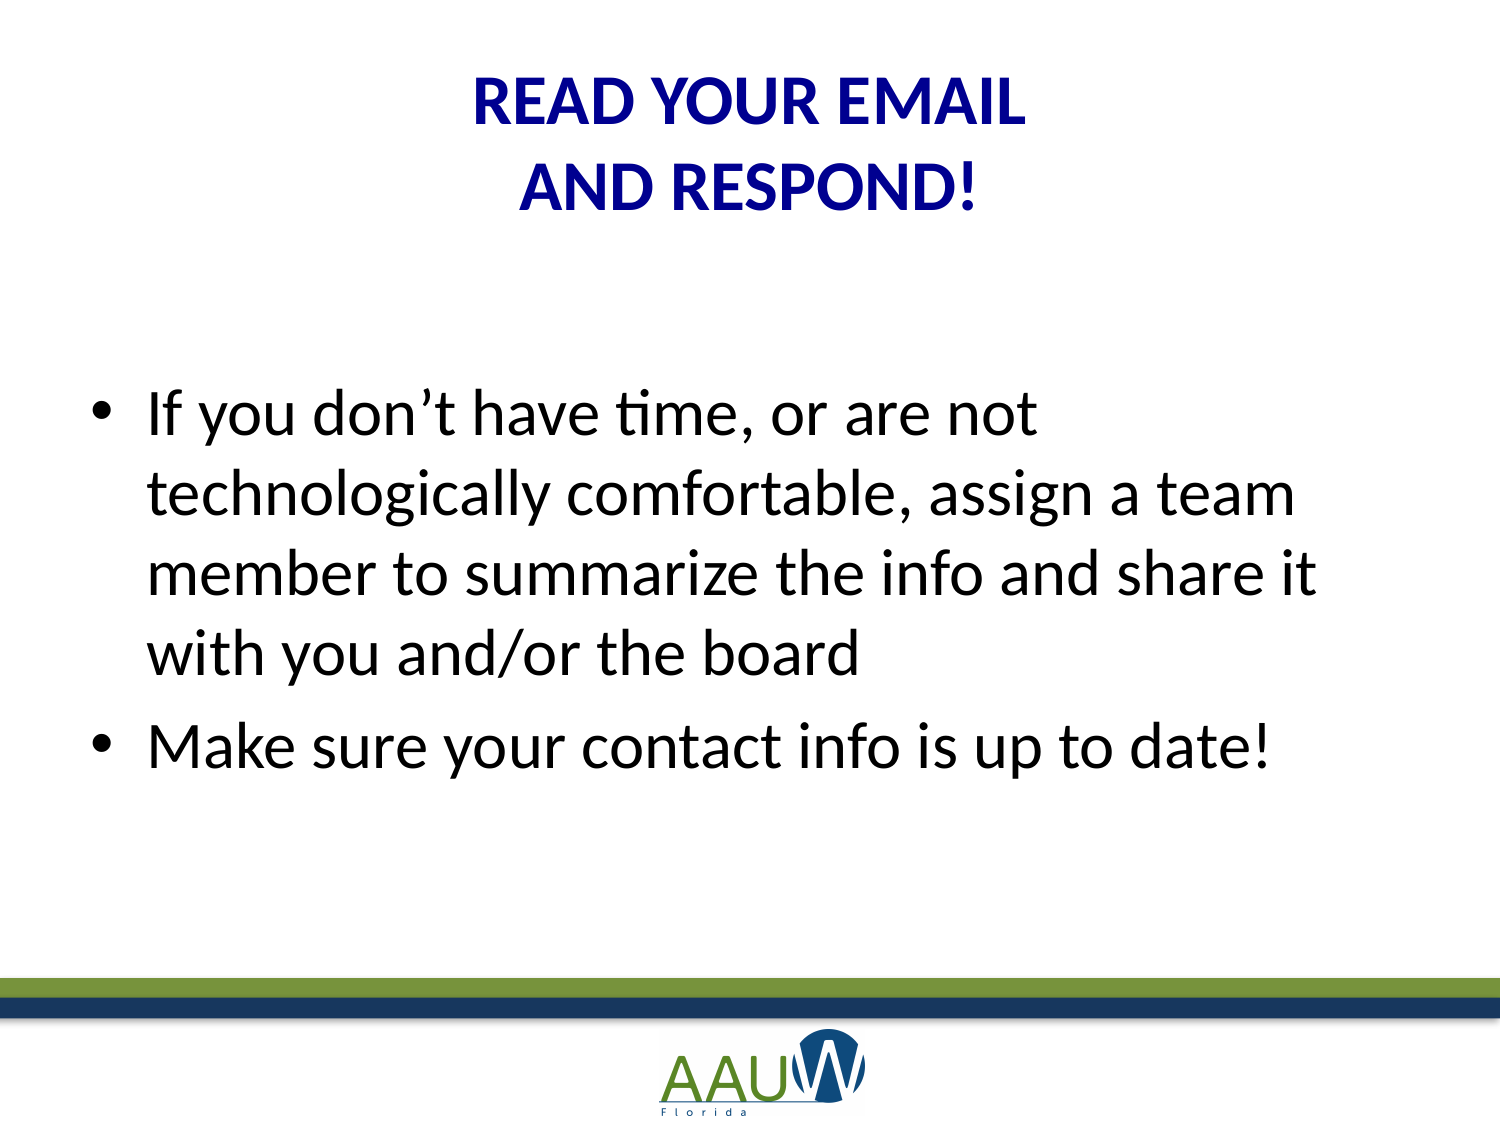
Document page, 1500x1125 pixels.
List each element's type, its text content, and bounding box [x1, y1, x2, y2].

picture [659, 1029, 865, 1116]
list If you don’t have time, or are not technologically comfortable, assign a team member to summarize the info and share it with you and/or the board Make sure your contact info is up to date! [75, 361, 1425, 888]
title READ YOUR EMAIL AND RESPOND! [75, 45, 1425, 233]
